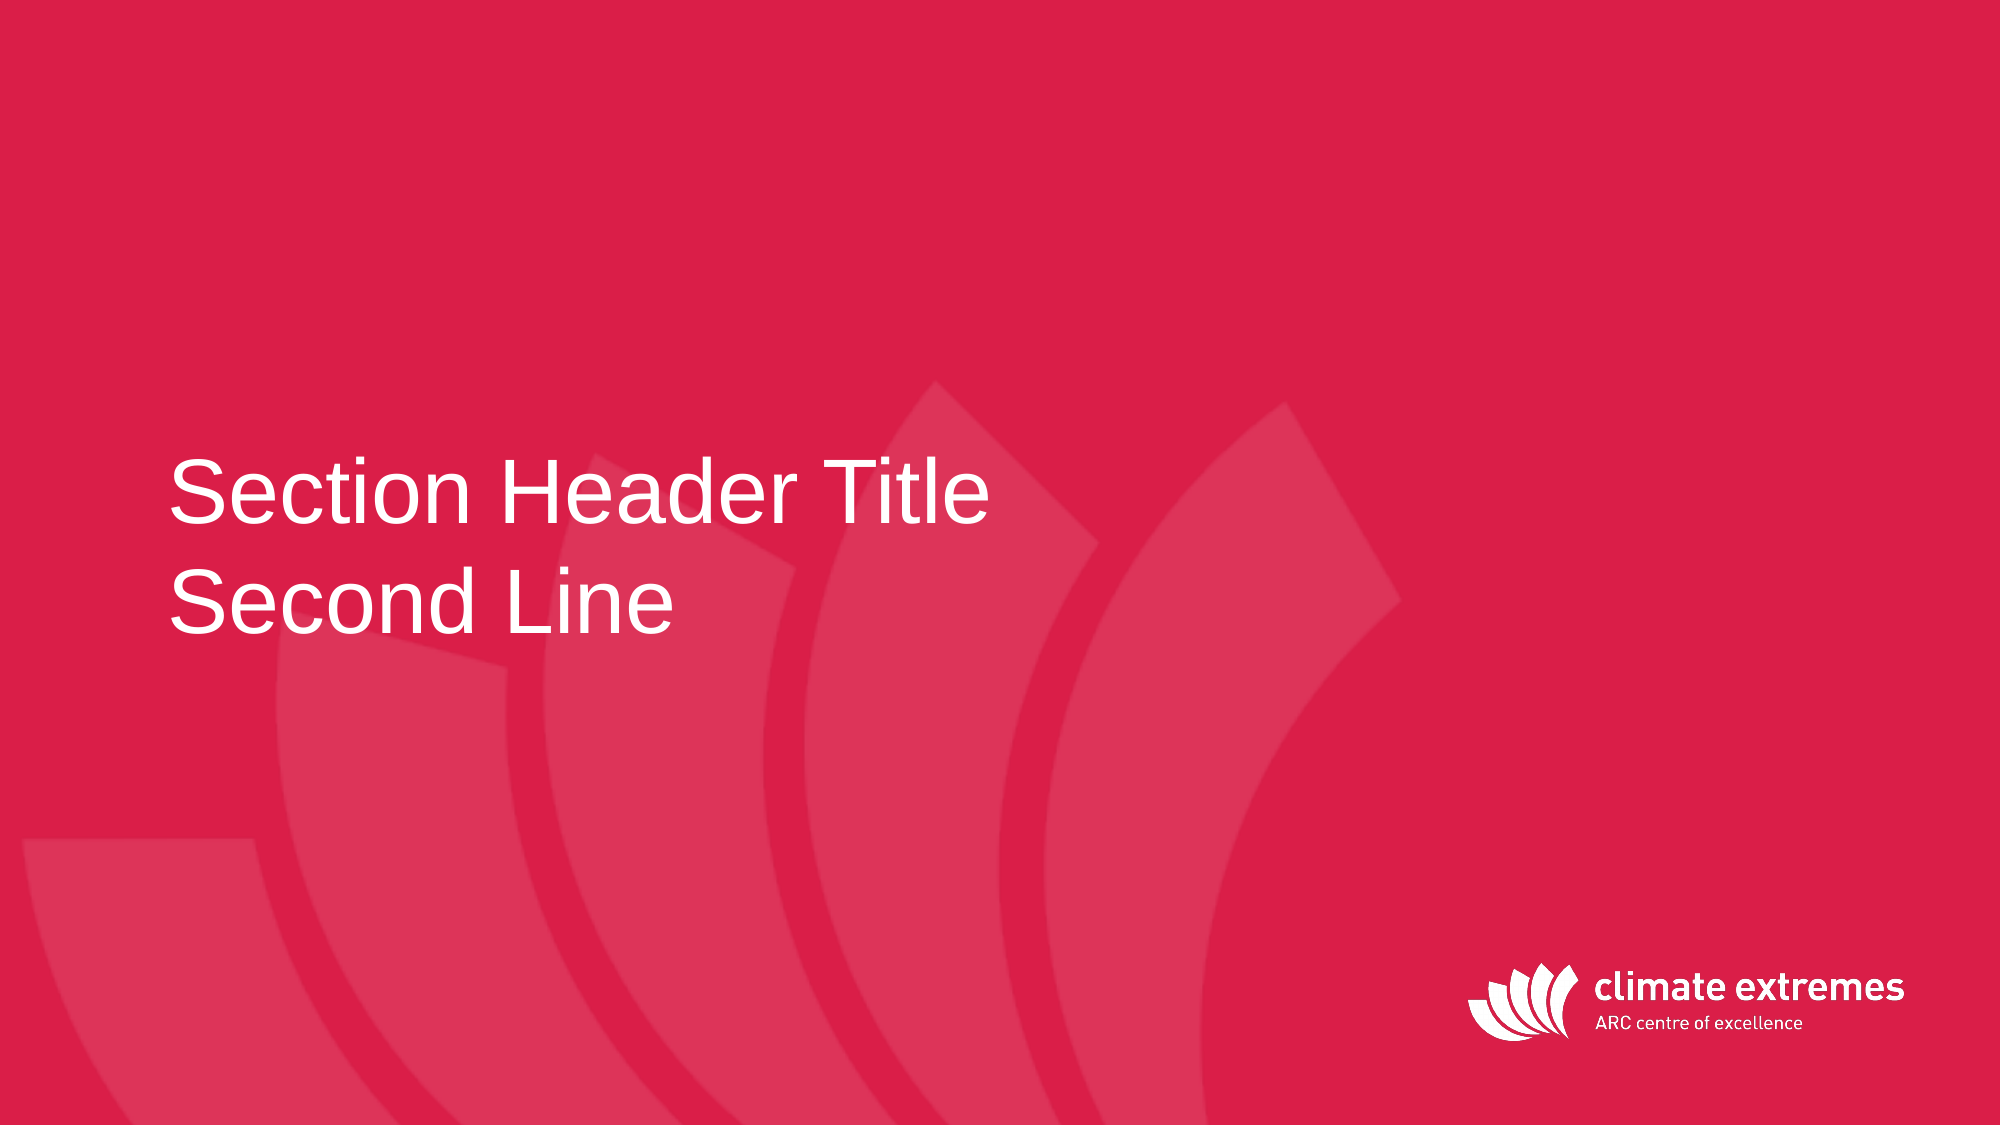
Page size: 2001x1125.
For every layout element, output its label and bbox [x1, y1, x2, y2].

picture [0, 324, 1910, 1125]
